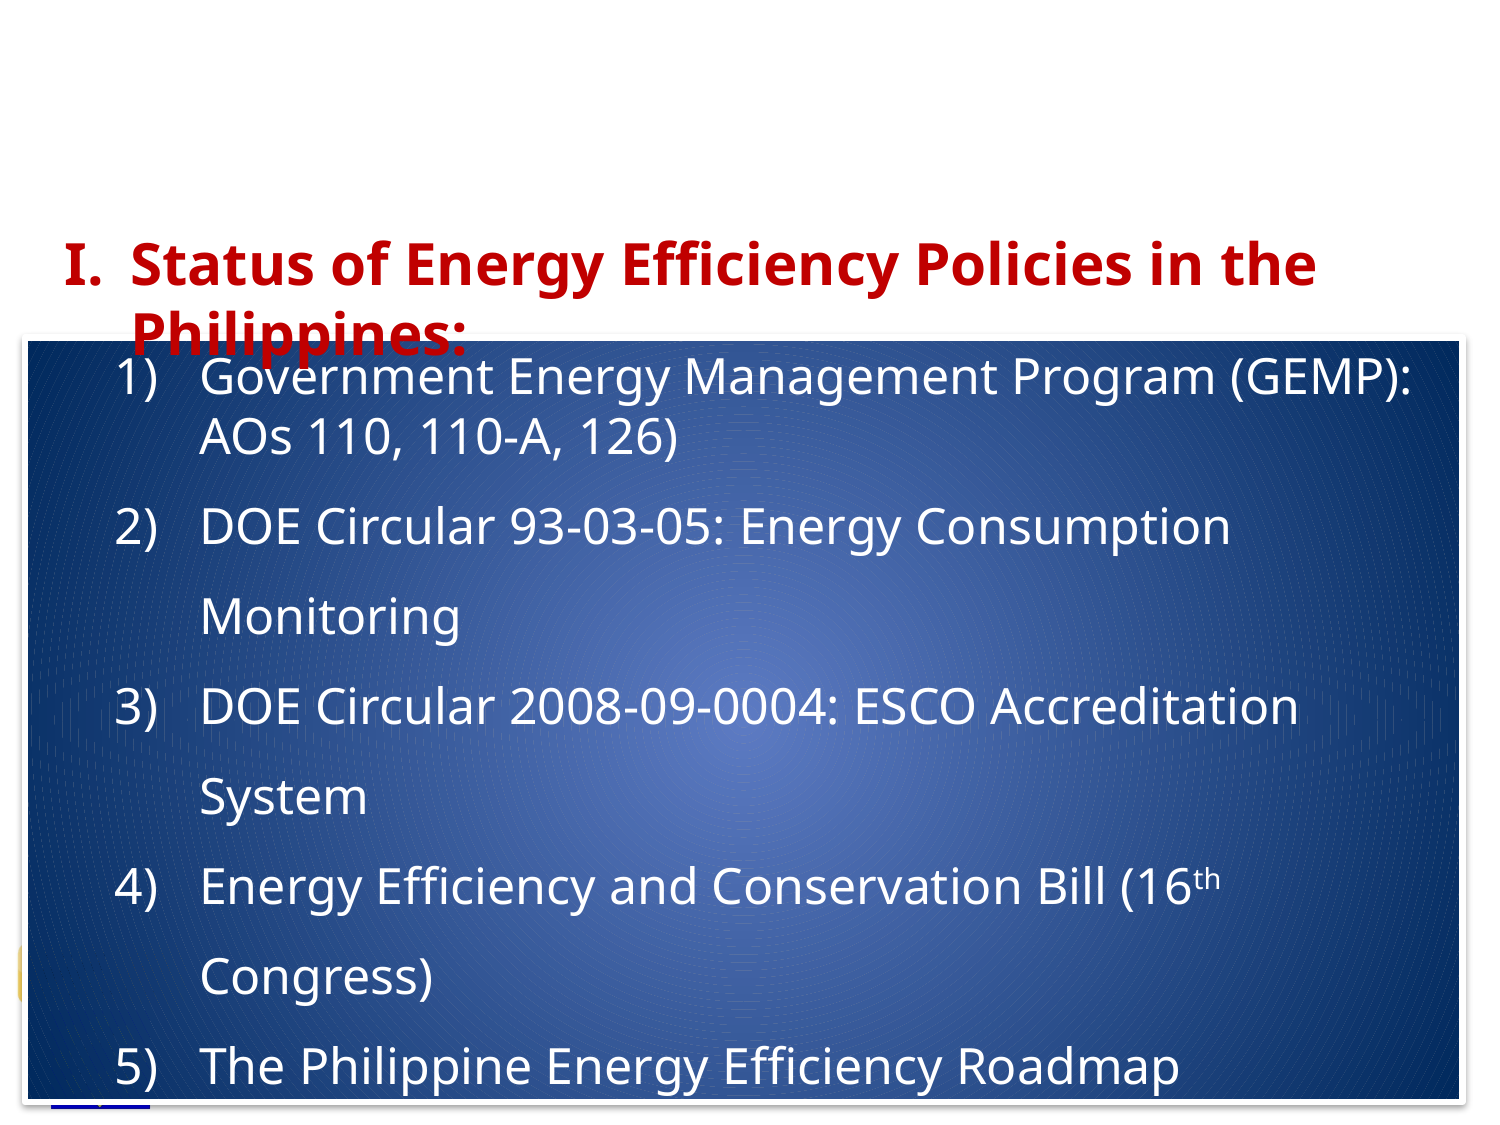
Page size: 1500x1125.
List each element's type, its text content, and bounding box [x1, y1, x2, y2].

text_box Government Energy Management Program (GEMP): AOs 110, 110-A, 126) DOE Circular 93-03-05: Energy Consumption Monitoring DOE Circular 2008-09-0004: ESCO Accreditation System Energy Efficiency and Conservation Bill (16th Congress) The Philippine Energy Efficiency Roadmap [22, 334, 1466, 1105]
text_box Status of Energy Efficiency Policies in the Philippines: [50, 149, 1500, 375]
picture [12, 937, 192, 1113]
